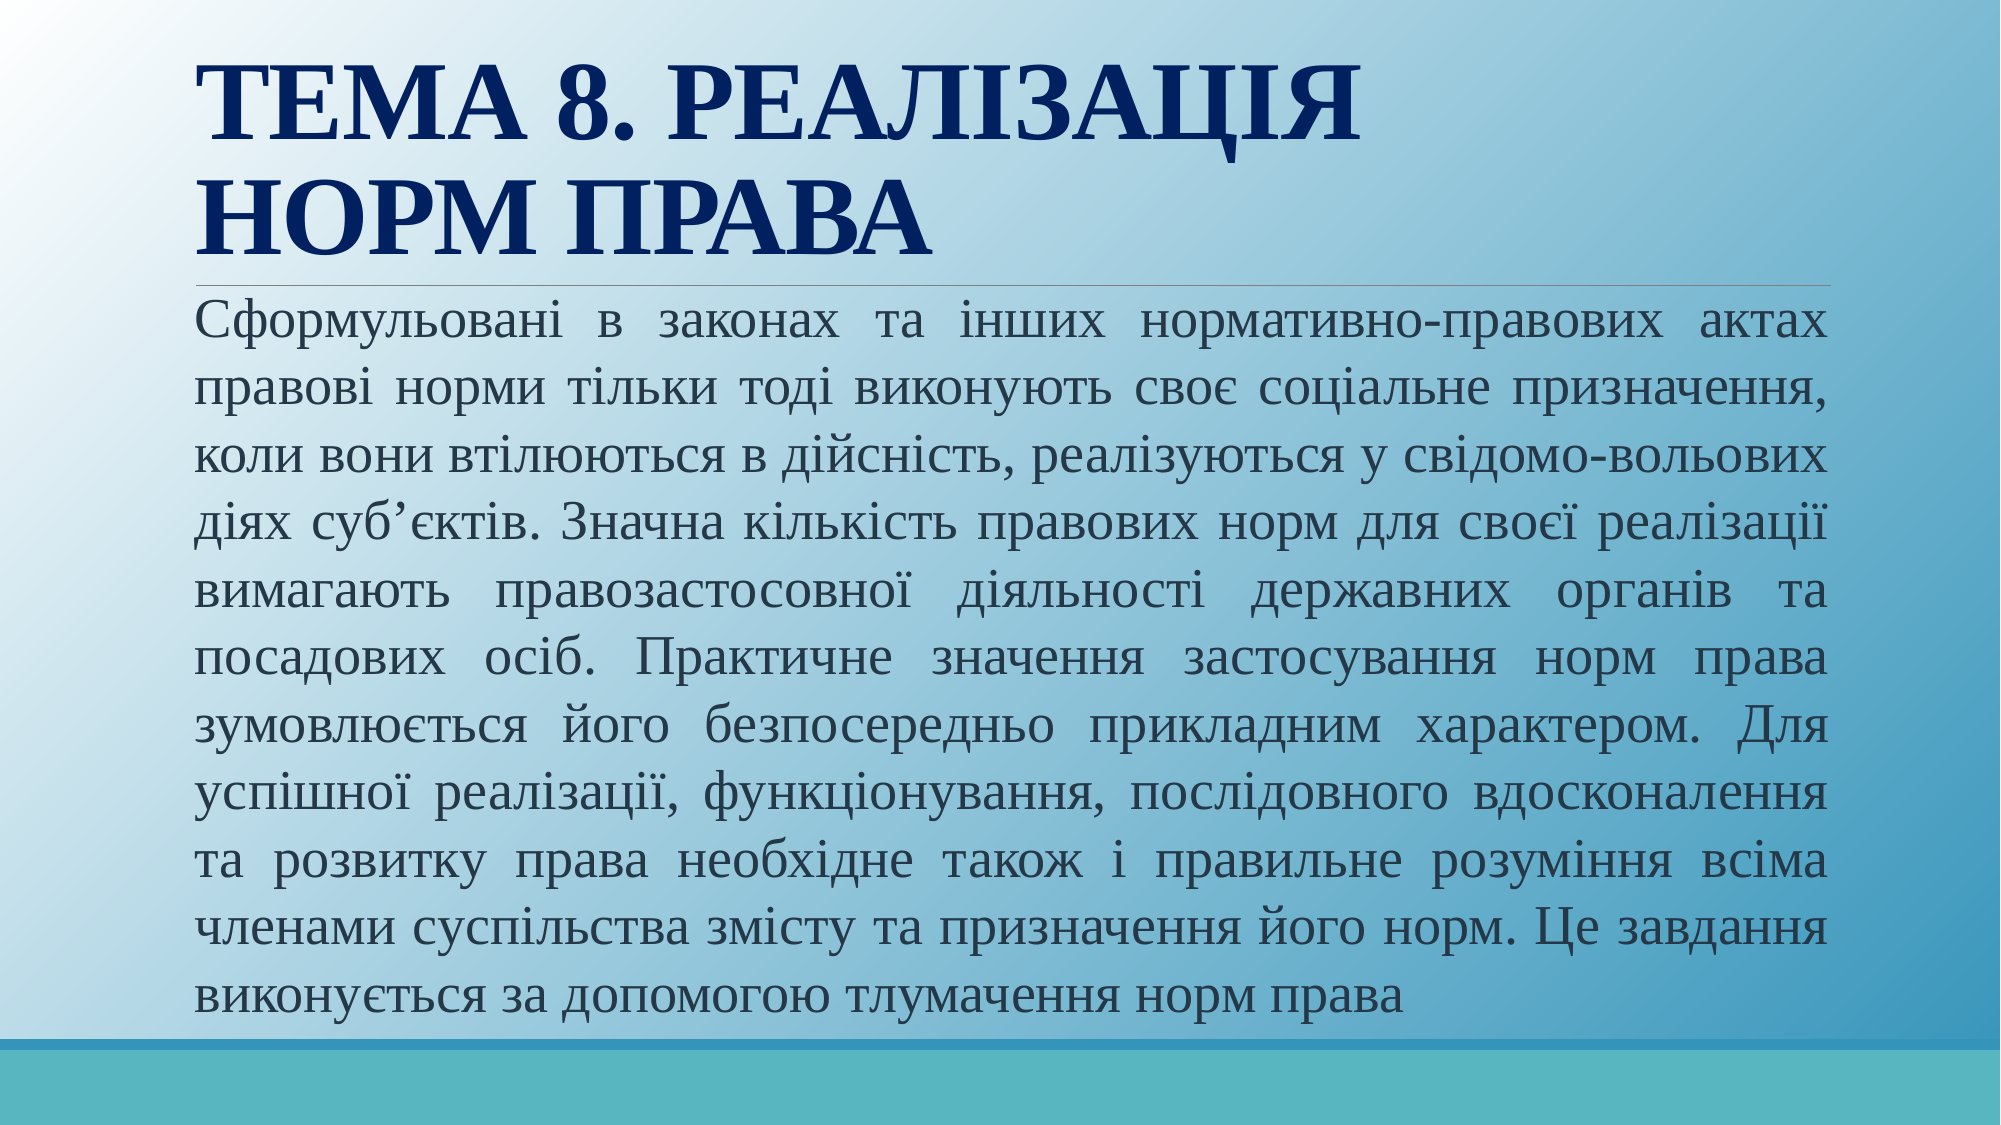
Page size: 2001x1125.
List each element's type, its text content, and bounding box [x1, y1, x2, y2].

text_box Сформульовані в законах та інших нормативно-правових актах правові норми тільки тоді виконують своє соціальне призначення, коли вони втілюються в дійсність, реалізуються у свідомо-вольових діях суб’єктів. Значна кількість правових норм для своєї реалізації вимагають правозастосовної діяльності державних органів та посадових осіб. Практичне значення застосування норм права зумовлюється його безпосередньо прикладним характером. Для успішної реалізації, функціонування, послідовного вдосконалення та розвитку права необхідне також і правильне розуміння всіма членами суспільства змісту та призначення його норм. Це завдання виконується за допомогою тлумачення норм права [179, 273, 1845, 1094]
title ТЕМА 8. РЕАЛІЗАЦІЯ НОРМ ПРАВА [180, 47, 1830, 273]
